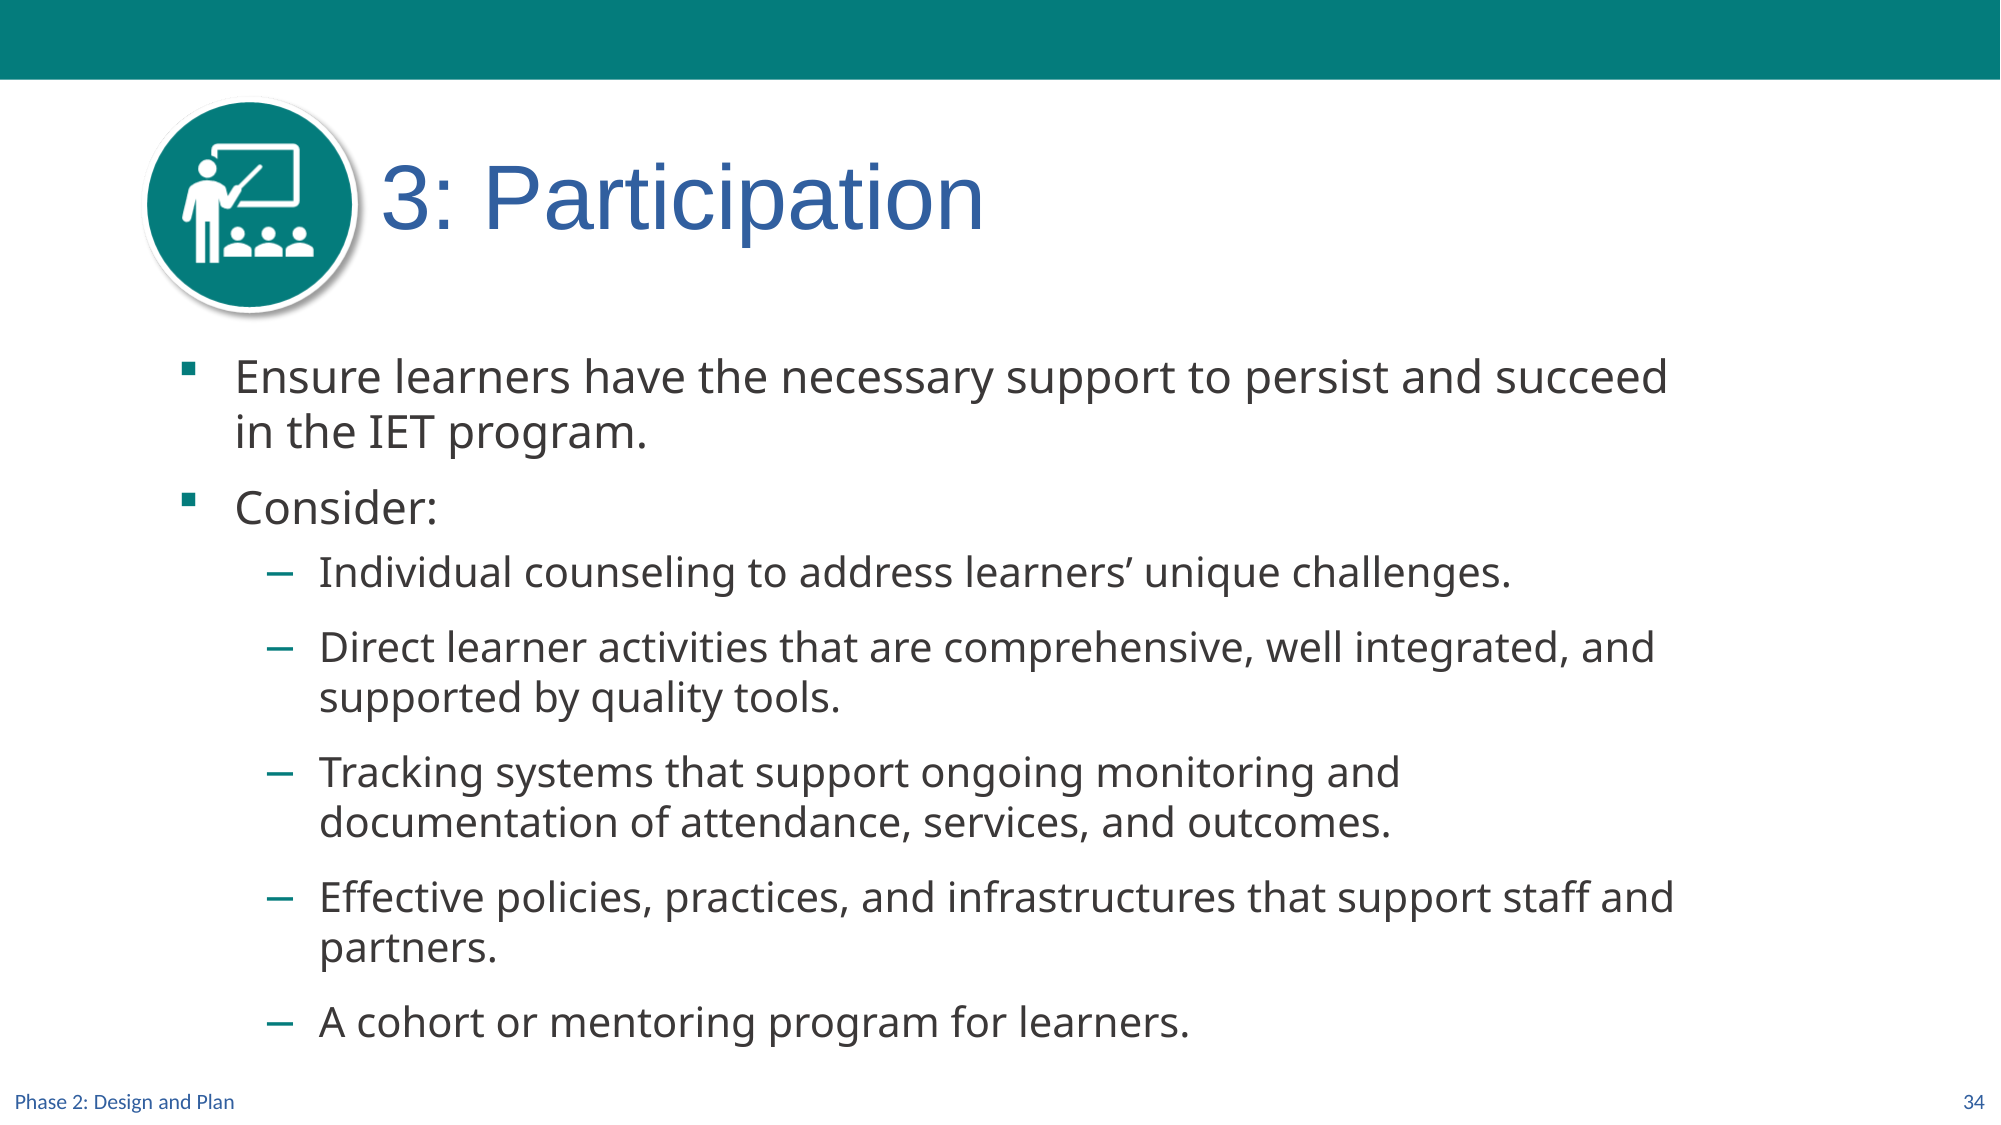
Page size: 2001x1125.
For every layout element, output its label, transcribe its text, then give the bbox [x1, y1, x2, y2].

title 3: Participation [371, 143, 1863, 249]
list Ensure learners have the necessary support to persist and succeed in the IET program. Consider: Individual counseling to address learners’ unique challenges. Direct learner activities that are comprehensive, well integrated, and supported by quality tools. Tracking systems that support ongoing monitoring and documentation of attendance, services, and outcomes. Effective policies, practices, and infrastructures that support staff and partners. A cohort or mentoring program for learners. [163, 340, 1698, 1122]
footer Phase 2: Design and Plan [0, 1074, 675, 1122]
slide_number 34 [1550, 1074, 2000, 1122]
picture [137, 92, 371, 326]
